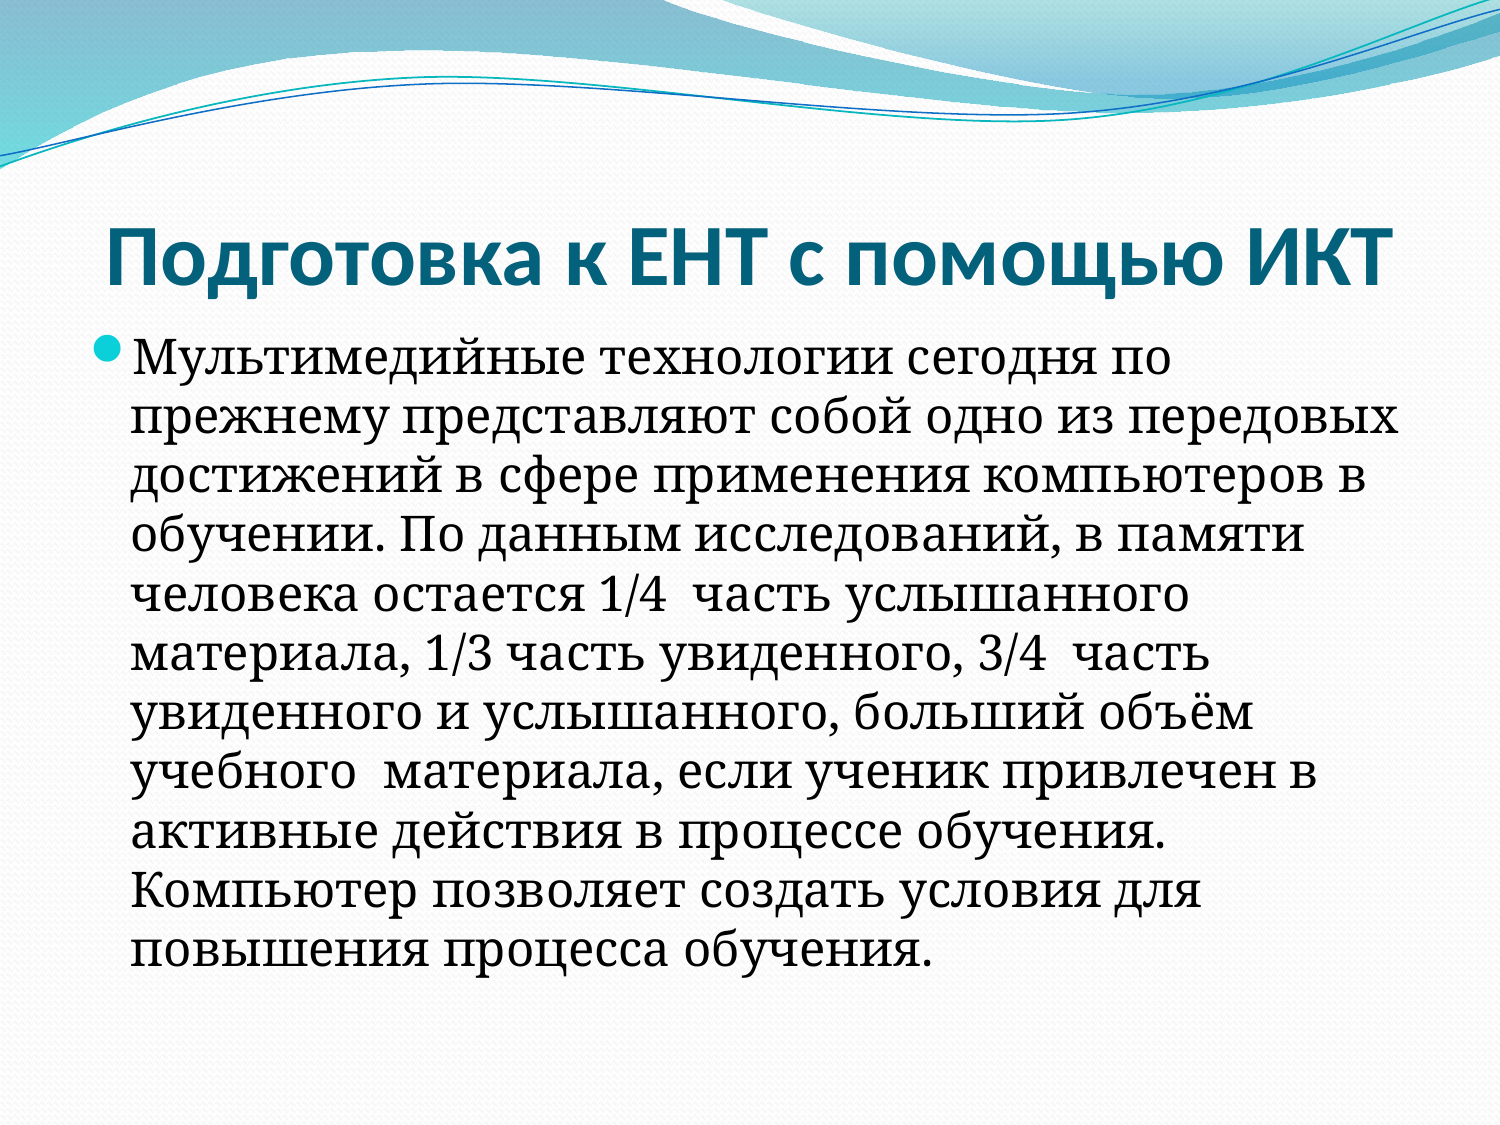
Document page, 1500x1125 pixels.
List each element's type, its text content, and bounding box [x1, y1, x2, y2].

title Подготовка к ЕНТ с помощью ИКТ [75, 115, 1425, 303]
list Мультимедийные технологии сегодня по прежнему представляют собой одно из передовых достижений в сфере применения компьютеров в обучении. По данным исследований, в памяти человека остается 1/4 часть услышанного материала, 1/3 часть увиденного, 3/4 часть увиденного и услышанного, больший объём учебного материала, если ученик привлечен в активные действия в процессе обучения. Компьютер позволяет создать условия для повышения процесса обучения. [75, 317, 1425, 1038]
